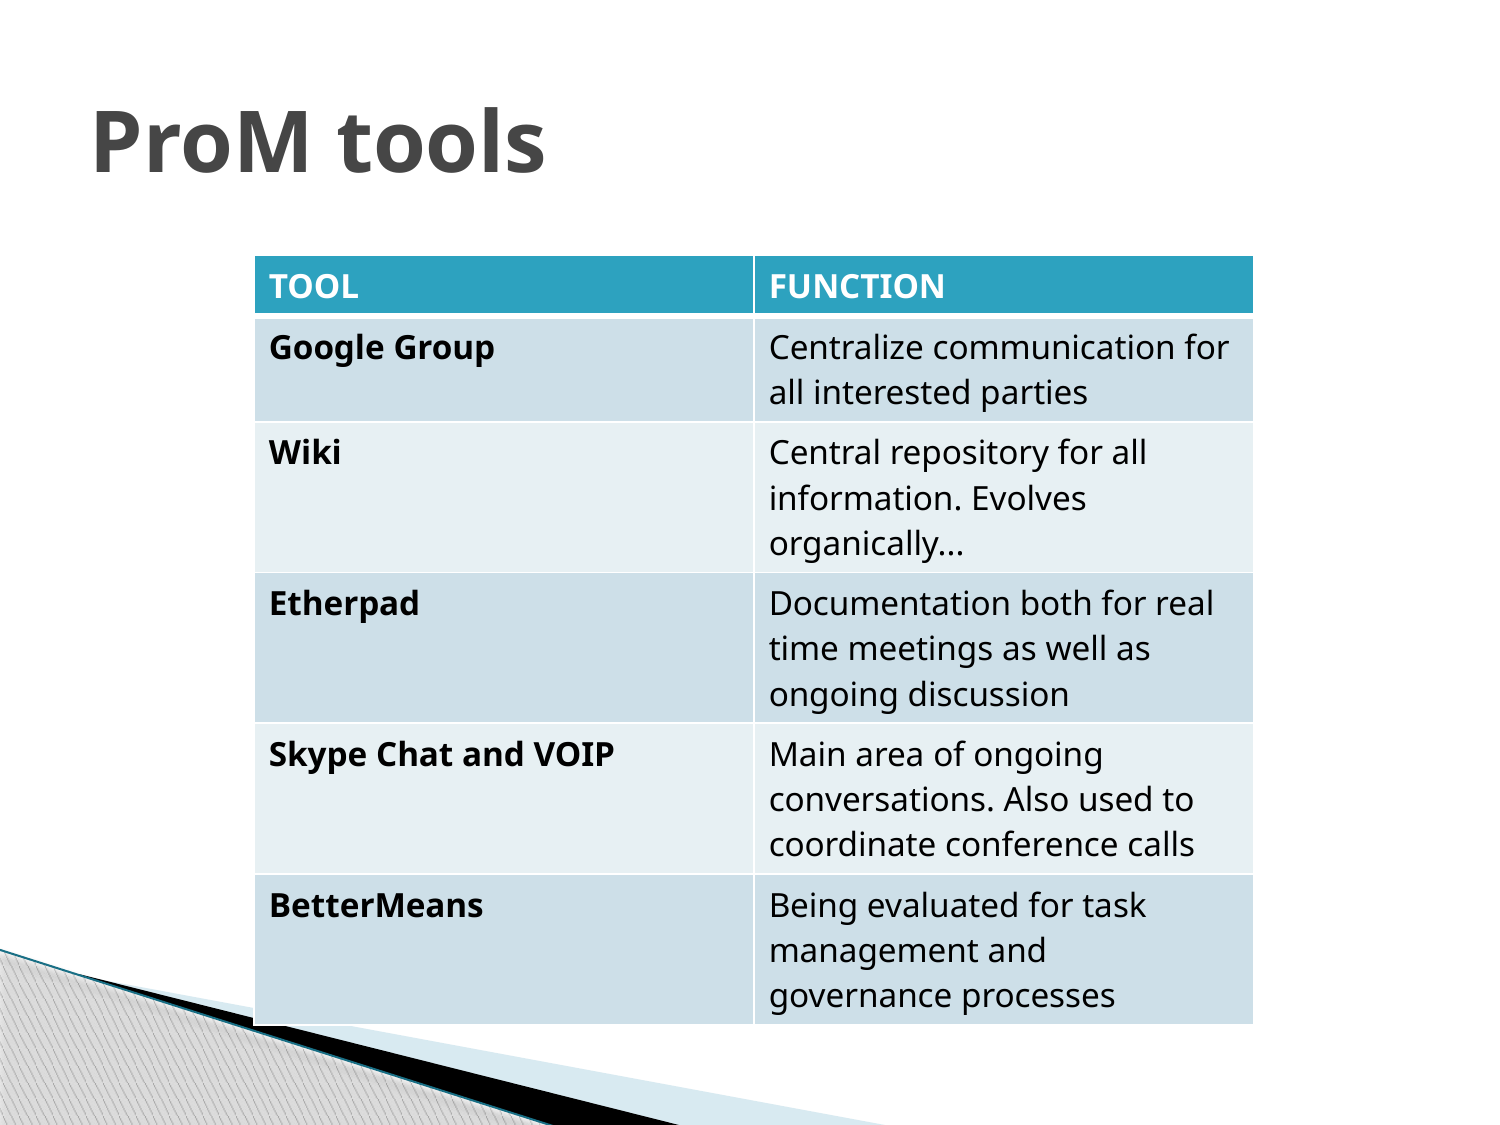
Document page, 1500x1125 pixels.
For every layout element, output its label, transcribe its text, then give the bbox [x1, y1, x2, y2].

table_header TOOL [255, 256, 753, 313]
table_header FUNCTION [755, 256, 1253, 313]
table_cell Wiki [255, 423, 753, 572]
table_cell Skype Chat and VOIP [255, 724, 753, 873]
table_cell Documentation both for real time meetings as well as ongoing discussion [755, 573, 1253, 722]
table_cell Being evaluated for task management and governance processes [755, 875, 1253, 1024]
table_cell Central repository for all information. Evolves organically... [755, 423, 1253, 572]
table_cell Etherpad [255, 573, 753, 722]
title ProM tools [75, 45, 1425, 233]
table_cell Centralize communication for all interested parties [755, 319, 1253, 421]
table_cell BetterMeans [255, 875, 753, 1024]
table_cell Main area of ongoing conversations. Also used to coordinate conference calls [755, 724, 1253, 873]
table_cell Google Group [255, 319, 753, 421]
